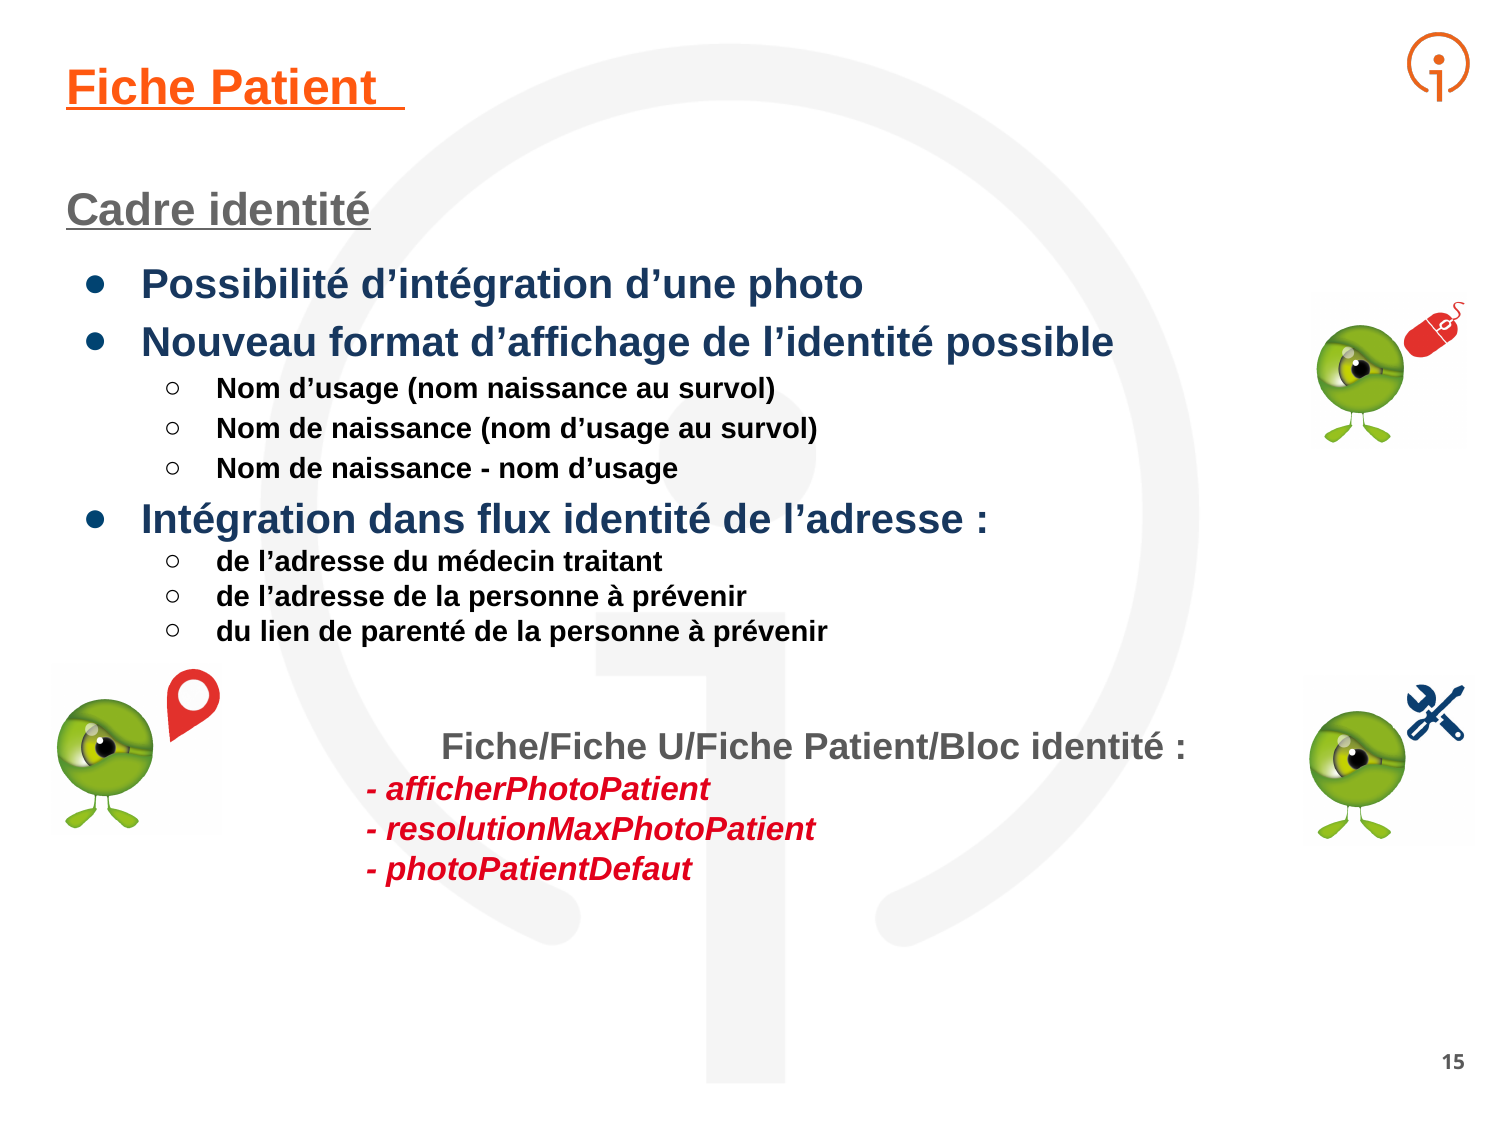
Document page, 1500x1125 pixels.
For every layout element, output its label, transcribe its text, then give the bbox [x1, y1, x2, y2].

list Cadre identité Possibilité d’intégration d’une photo Nouveau format d’affichage de l’identité possible Nom d’usage (nom naissance au survol) Nom de naissance (nom d’usage au survol) Nom de naissance - nom d’usage Intégration dans flux identité de l’adresse : de l’adresse du médecin traitant de l’adresse de la personne à prévenir du lien de parenté de la personne à prévenir Fiche/Fiche U/Fiche Patient/Bloc identité : - afficherPhotoPatient - resolutionMaxPhotoPatient - photoPatientDefaut [51, 164, 1449, 1020]
picture [1310, 292, 1468, 449]
picture [50, 663, 222, 835]
title Fiche Patient [51, 39, 1396, 164]
slide_number ‹#› [1389, 1019, 1480, 1106]
picture [1402, 29, 1477, 104]
picture [1303, 675, 1475, 847]
